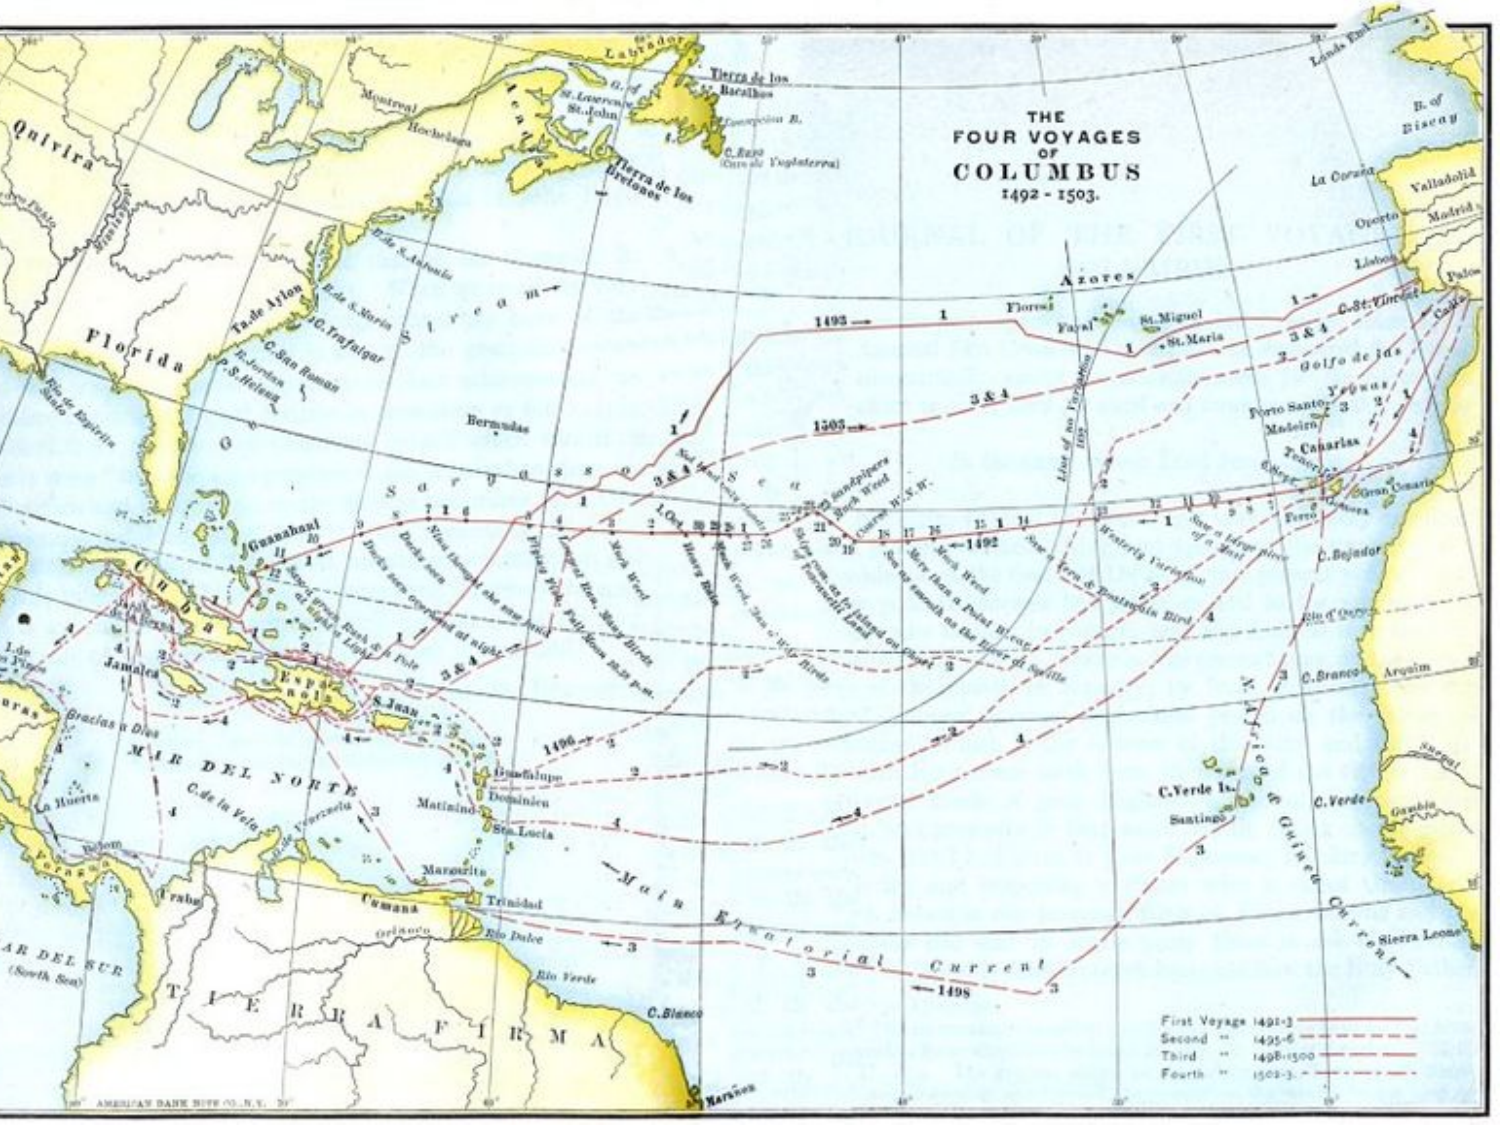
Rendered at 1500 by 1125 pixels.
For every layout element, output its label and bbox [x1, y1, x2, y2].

list [0, 0, 1500, 1125]
